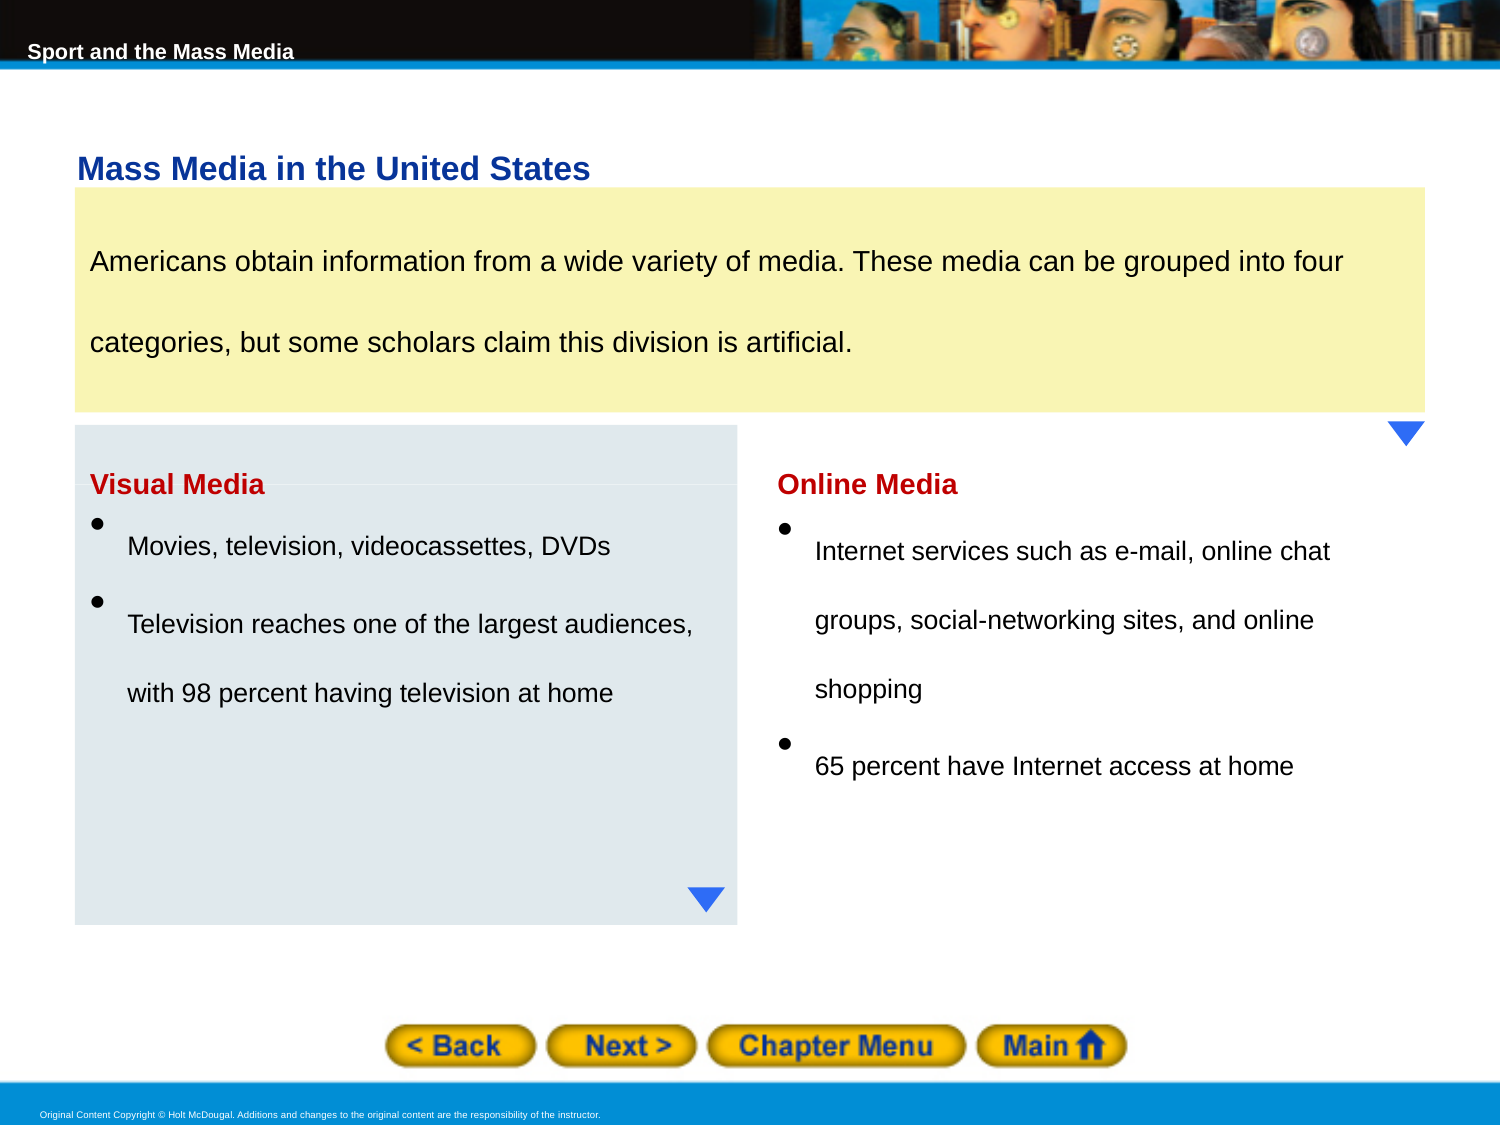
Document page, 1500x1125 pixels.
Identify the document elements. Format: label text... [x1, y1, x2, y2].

text_box Americans obtain information from a wide variety of media. These media can be grouped into four categories, but some scholars claim this division is artificial. [74, 187, 1425, 413]
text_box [762, 424, 1426, 926]
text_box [74, 424, 738, 926]
picture [0, 69, 1500, 1083]
picture [0, 0, 1500, 61]
text_box Mass Media in the United States [62, 99, 1400, 188]
